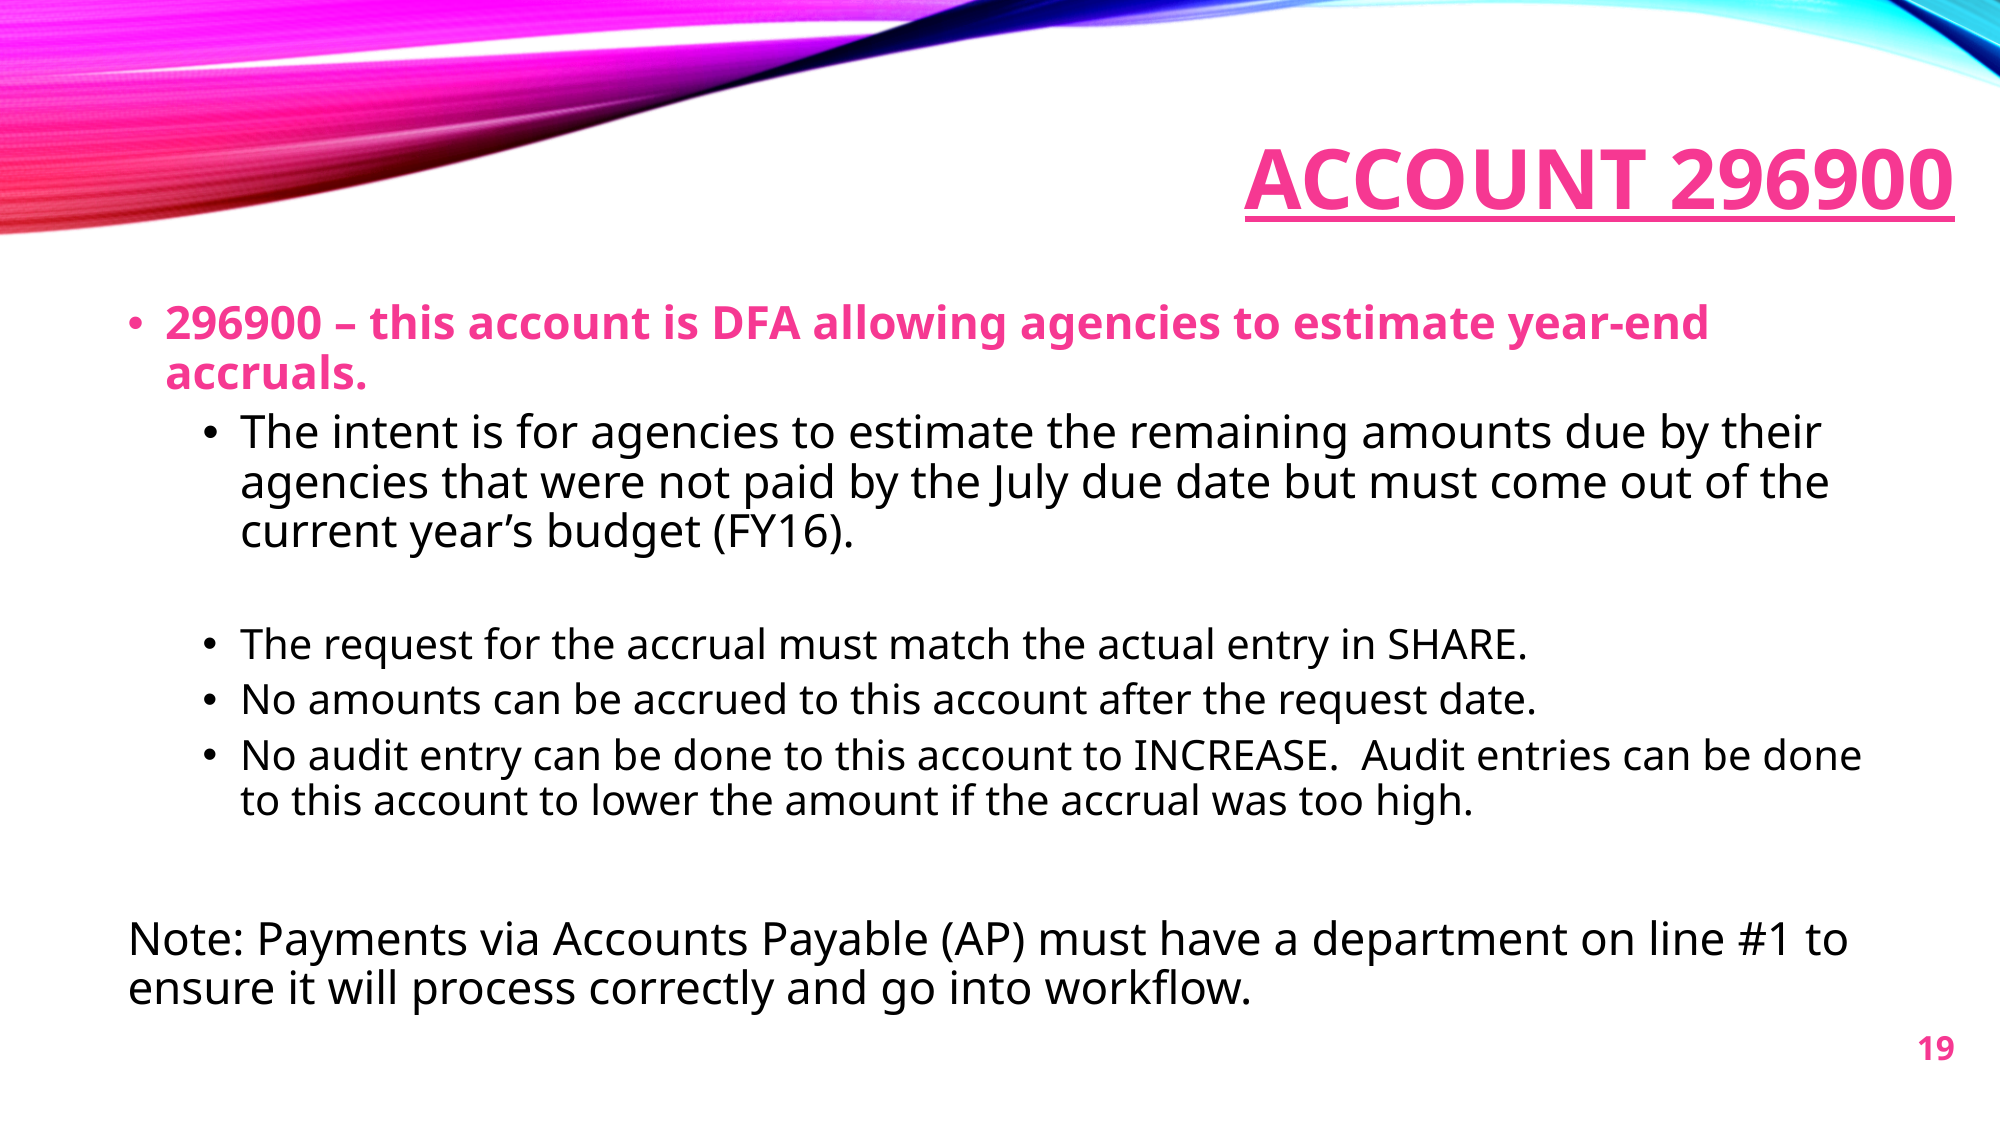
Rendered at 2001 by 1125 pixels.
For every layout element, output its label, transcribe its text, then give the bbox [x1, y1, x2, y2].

title Account 296900 [137, 107, 1970, 258]
list 296900 – this account is DFA allowing agencies to estimate year-end accruals. The intent is for agencies to estimate the remaining amounts due by their agencies that were not paid by the July due date but must come out of the current year’s budget (FY16). The request for the accrual must match the actual entry in SHARE. No amounts can be accrued to this account after the request date. No audit entry can be done to this account to INCREASE. Audit entries can be done to this account to lower the amount if the accrual was too high. Note: Payments via Accounts Payable (AP) must have a department on line #1 to ensure it will process correctly and go into workflow. [112, 292, 1888, 1080]
picture [1890, 0, 2000, 75]
slide_number 19 [1887, 1020, 1970, 1080]
picture [1910, 0, 2000, 45]
picture [0, 0, 2000, 237]
